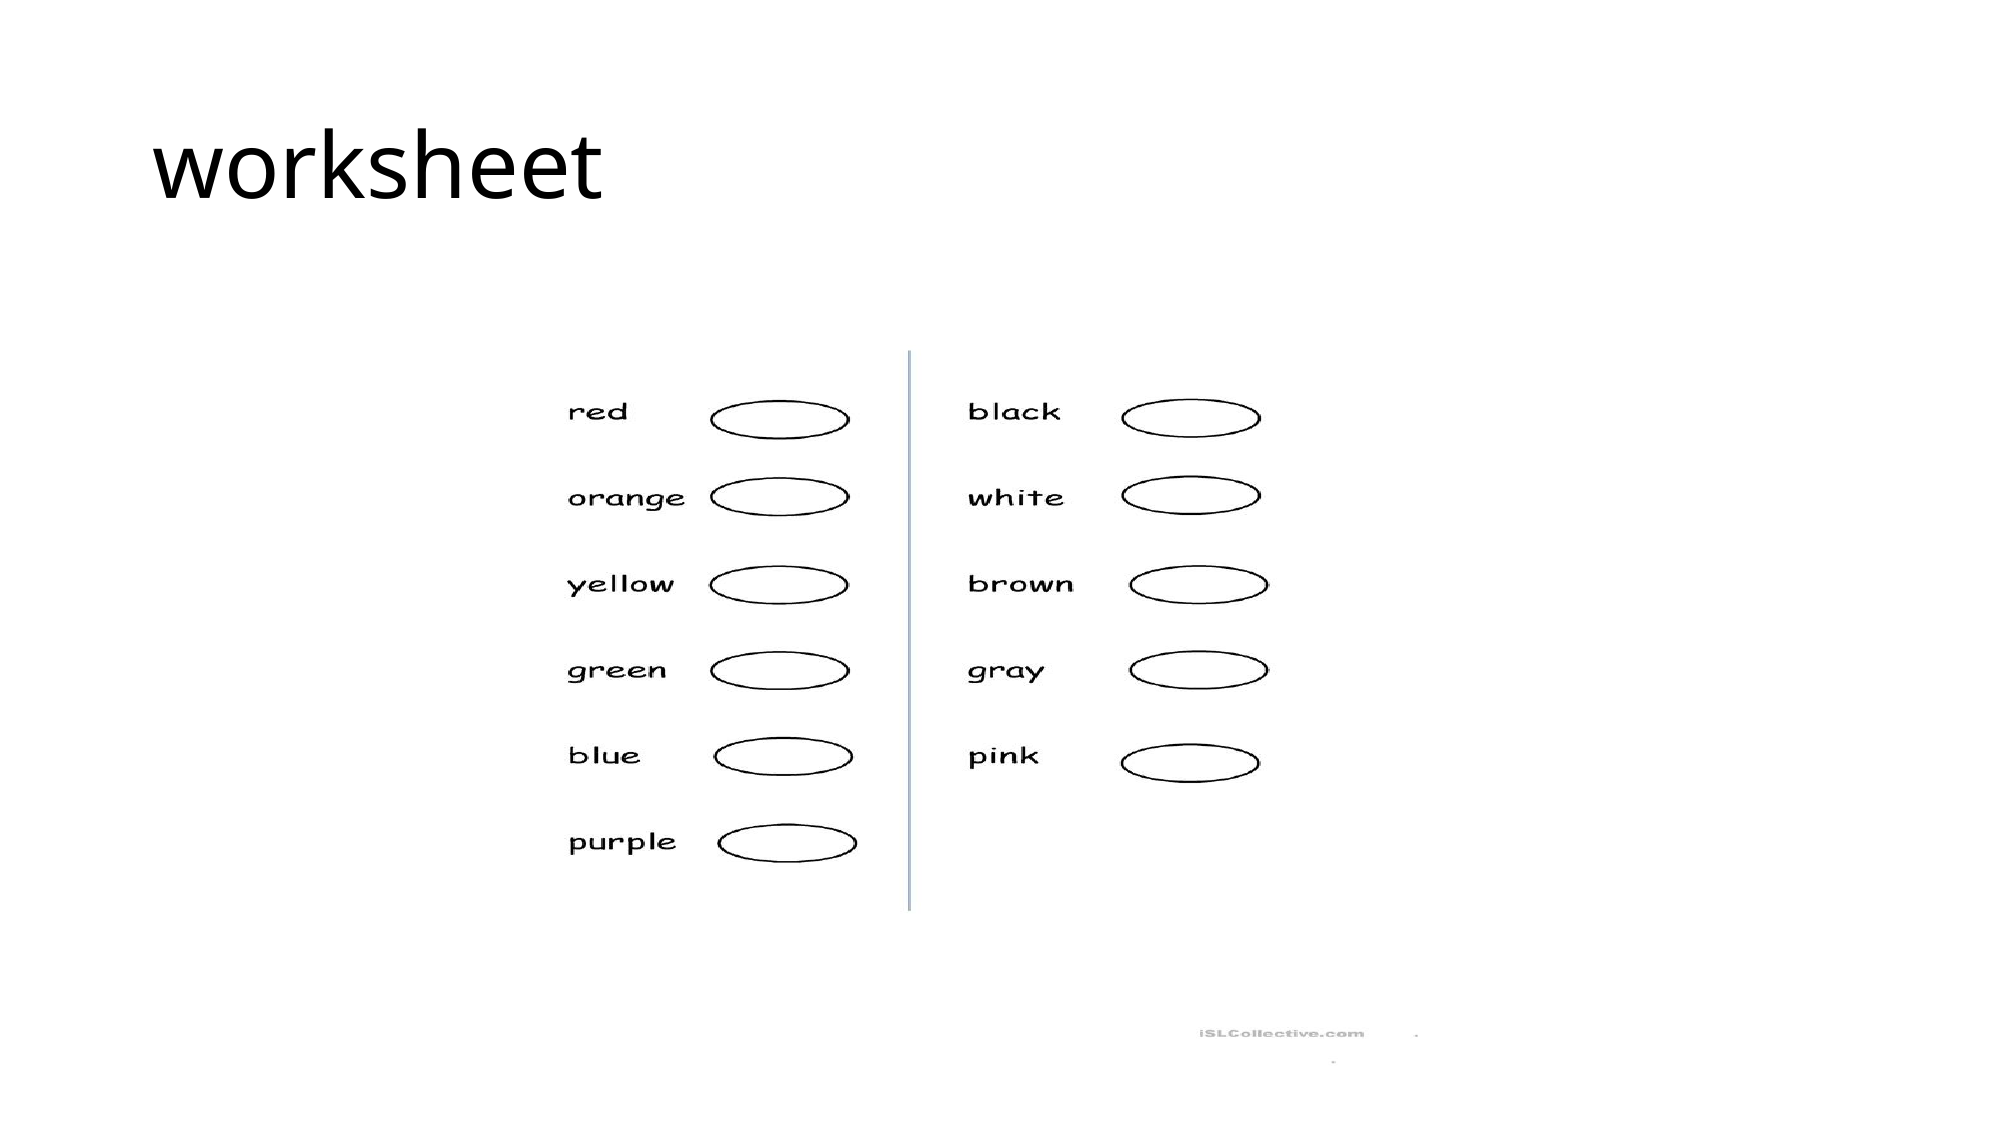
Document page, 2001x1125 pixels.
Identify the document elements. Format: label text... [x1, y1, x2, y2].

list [453, 299, 1424, 1066]
title worksheet [137, 59, 1863, 278]
